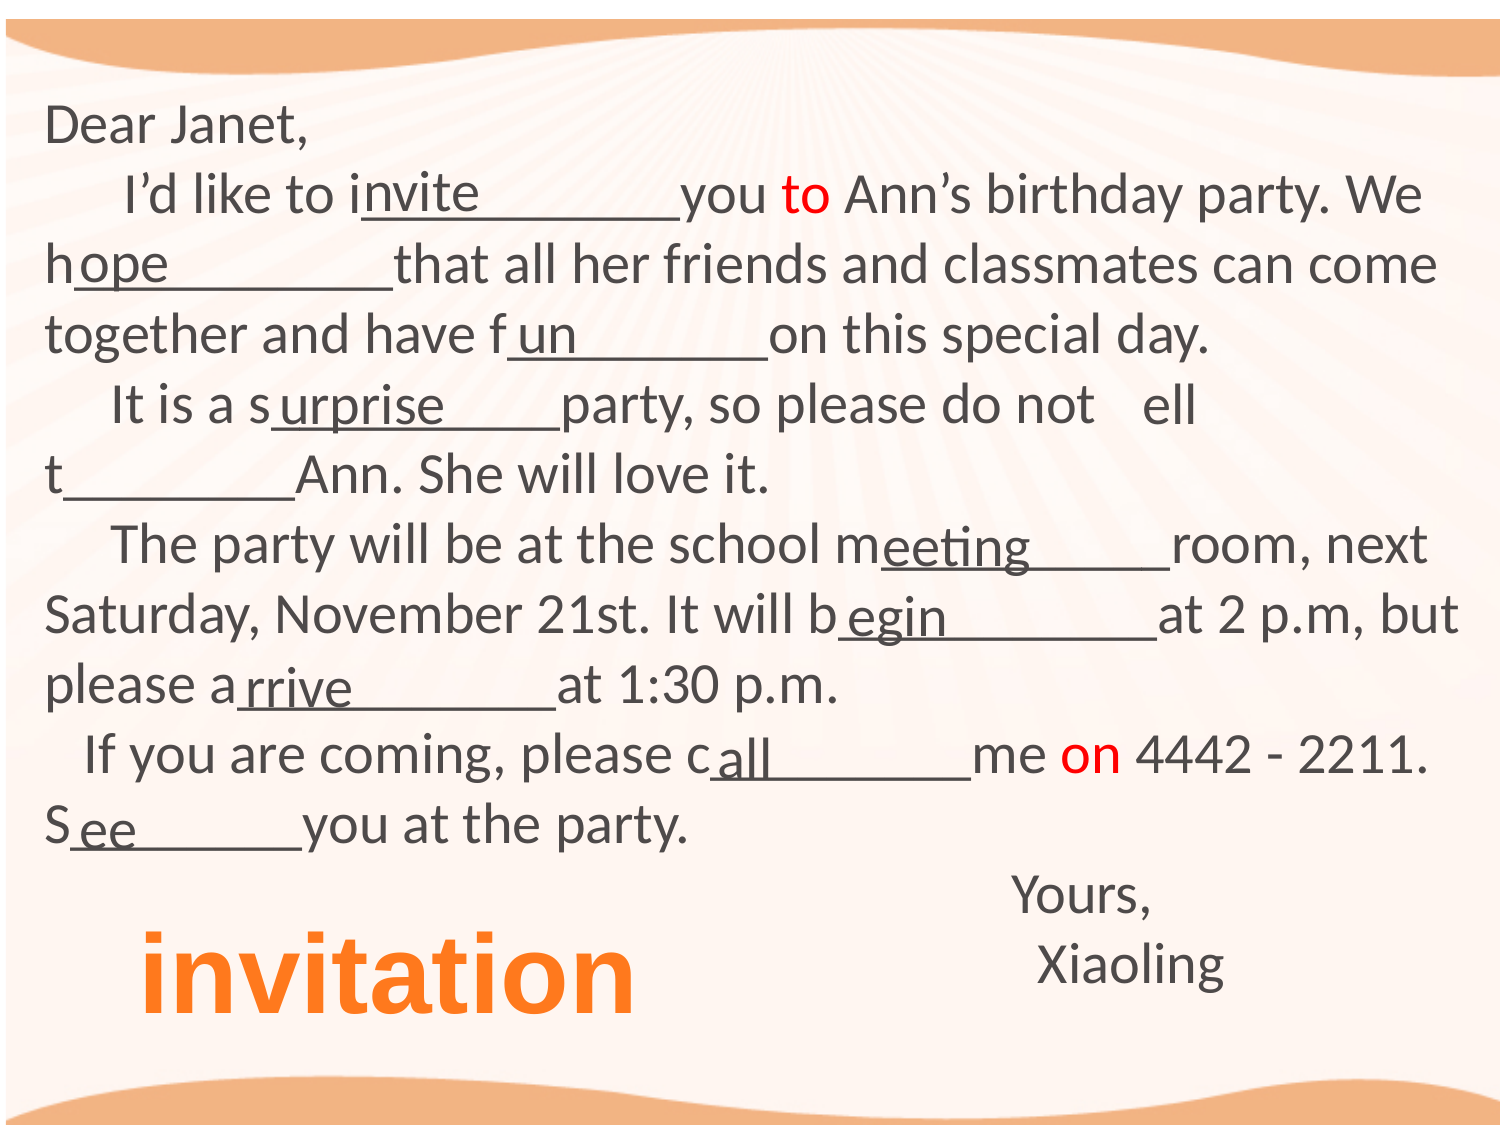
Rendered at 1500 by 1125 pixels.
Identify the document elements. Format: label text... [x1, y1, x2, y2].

text_box ope [64, 216, 301, 302]
text_box all [702, 713, 857, 798]
text_box urprise [264, 358, 549, 444]
text_box Dear Janet, I’d like to i___________you to Ann’s birthday party. We h___________that all her friends and classmates can come together and have f_________on this special day. It is a s__________party, so please do not t________Ann. She will love it. The party will be at the school m__________room, next Saturday, November 21st. It will b___________at 2 p.m, but please a___________at 1:30 p.m. If you are coming, please c_________me on 4442 - 2211. S________you at the party. Yours, Xiaoling [29, 78, 1483, 1073]
text_box egin [832, 571, 1128, 656]
text_box ell [1127, 358, 1329, 444]
picture [5, 19, 1500, 1125]
text_box invitation [123, 893, 654, 1043]
text_box nvite [348, 145, 514, 231]
text_box ee [64, 783, 479, 869]
text_box eeting [868, 500, 1105, 571]
text_box rrive [230, 641, 455, 727]
text_box un [502, 287, 594, 373]
